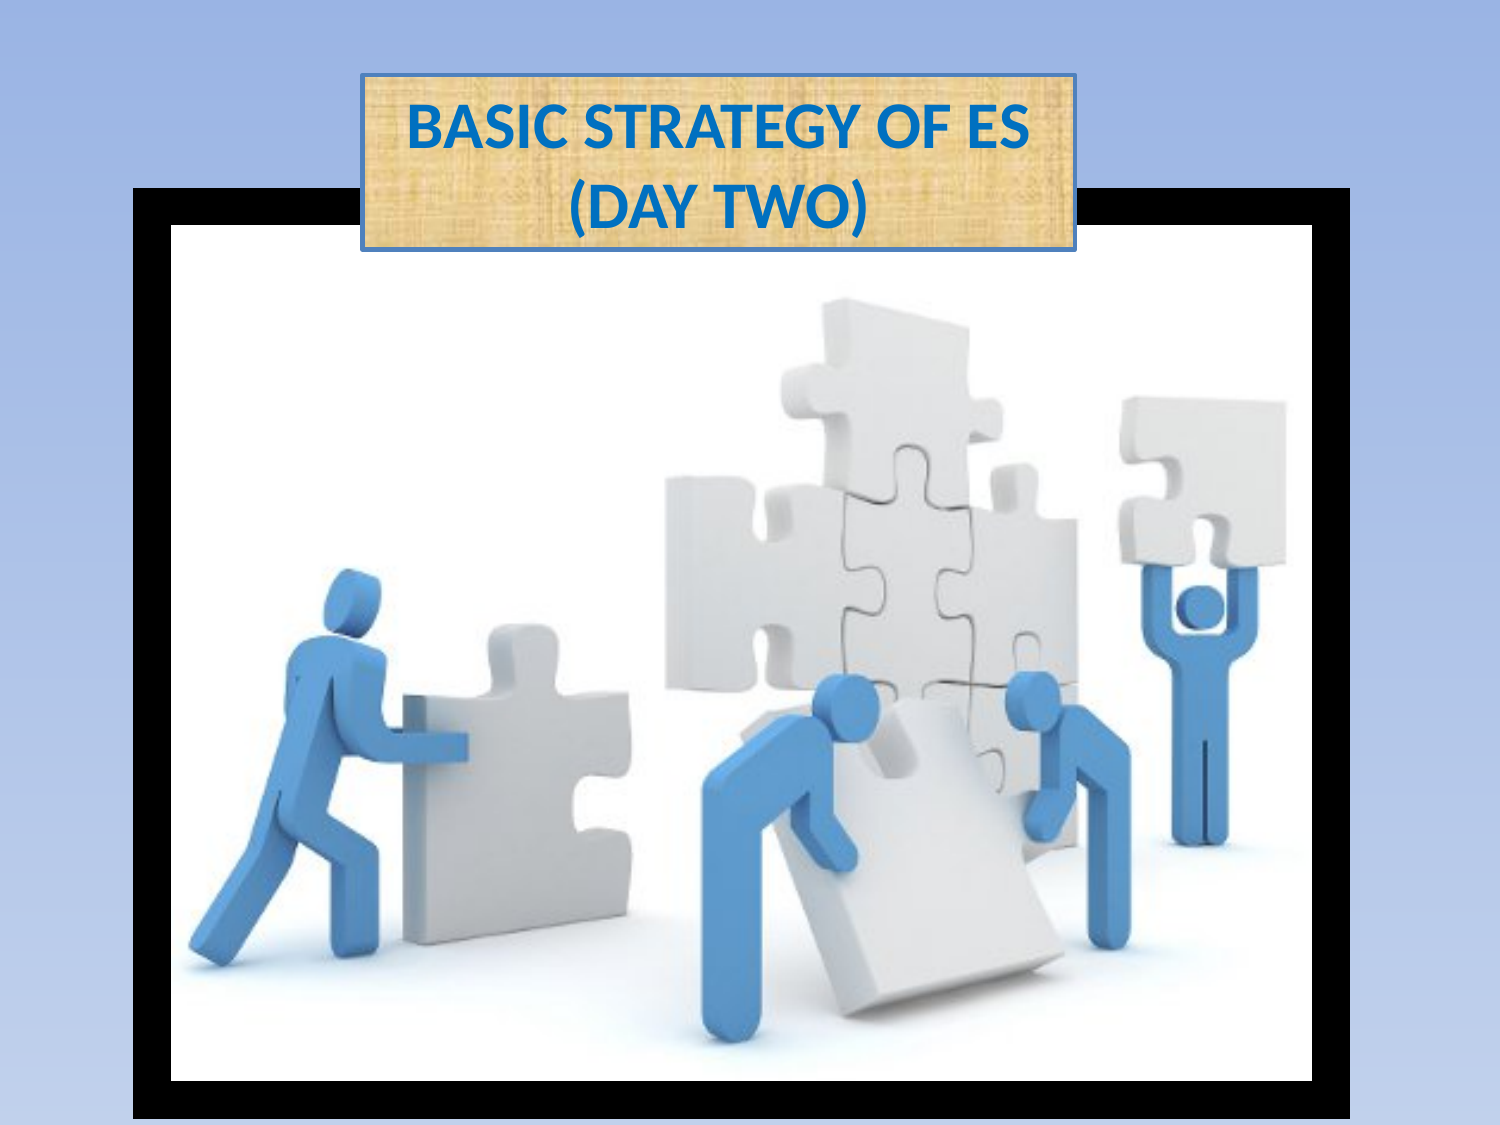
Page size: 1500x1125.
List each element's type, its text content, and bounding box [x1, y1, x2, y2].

picture [170, 224, 1313, 1082]
text_box BASIC STRATEGY OF ES (DAY TWO) [360, 73, 1077, 223]
